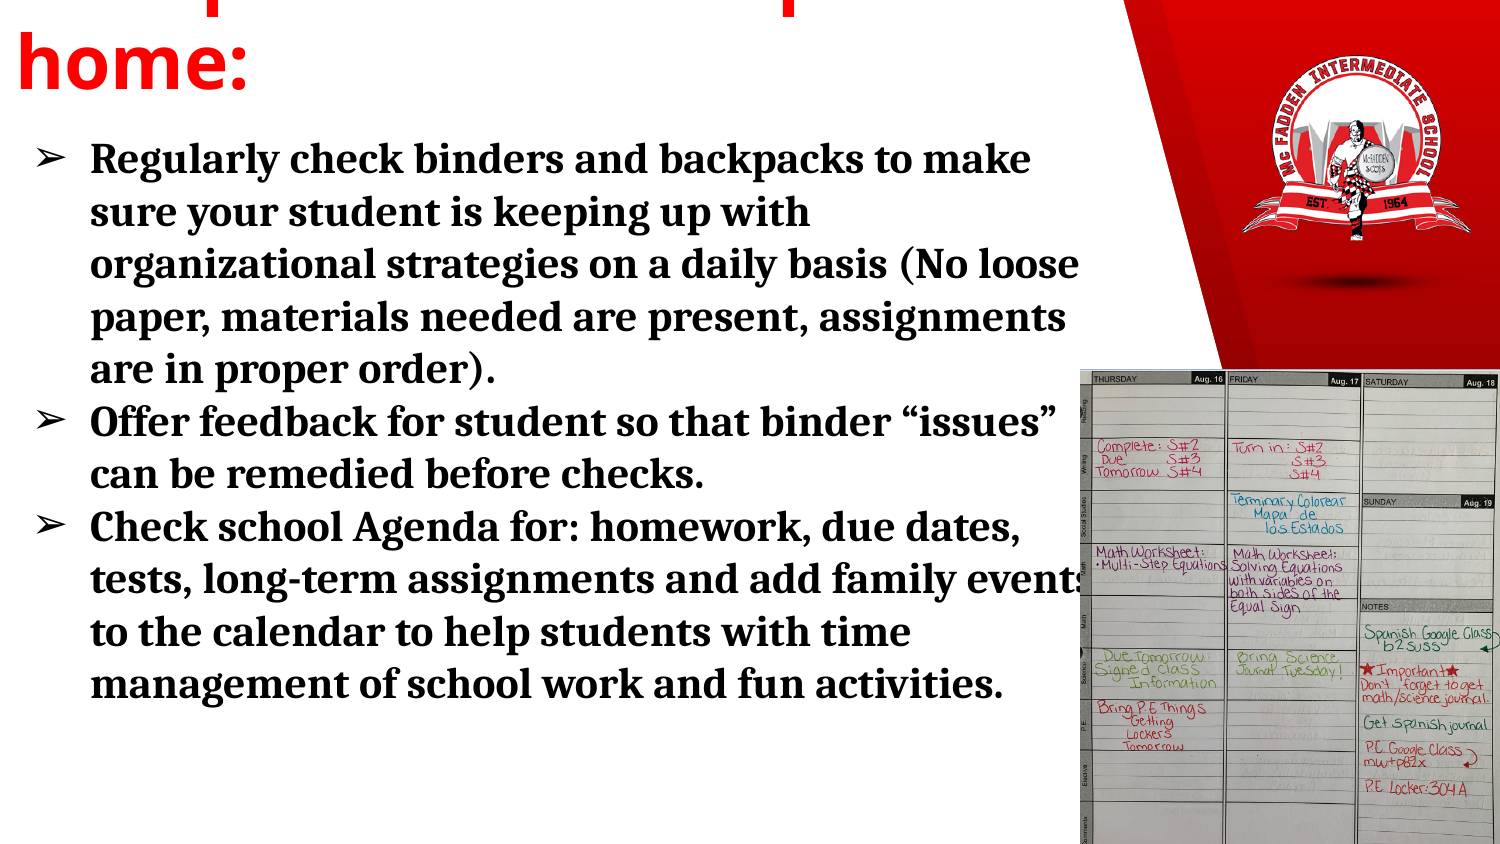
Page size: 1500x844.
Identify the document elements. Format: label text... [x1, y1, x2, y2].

list Regularly check binders and backpacks to make sure your student is keeping up with organizational strategies on a daily basis (No loose paper, materials needed are present, assignments are in proper order). Offer feedback for student so that binder “issues” can be remedied before checks. Check school Agenda for: homework, due dates, tests, long-term assignments and add family events to the calendar to help students with time management of school work and fun activities. [0, 115, 1114, 729]
picture [1235, 34, 1478, 304]
title How parents can help at home: [0, 12, 1139, 120]
picture [1079, 369, 1500, 844]
